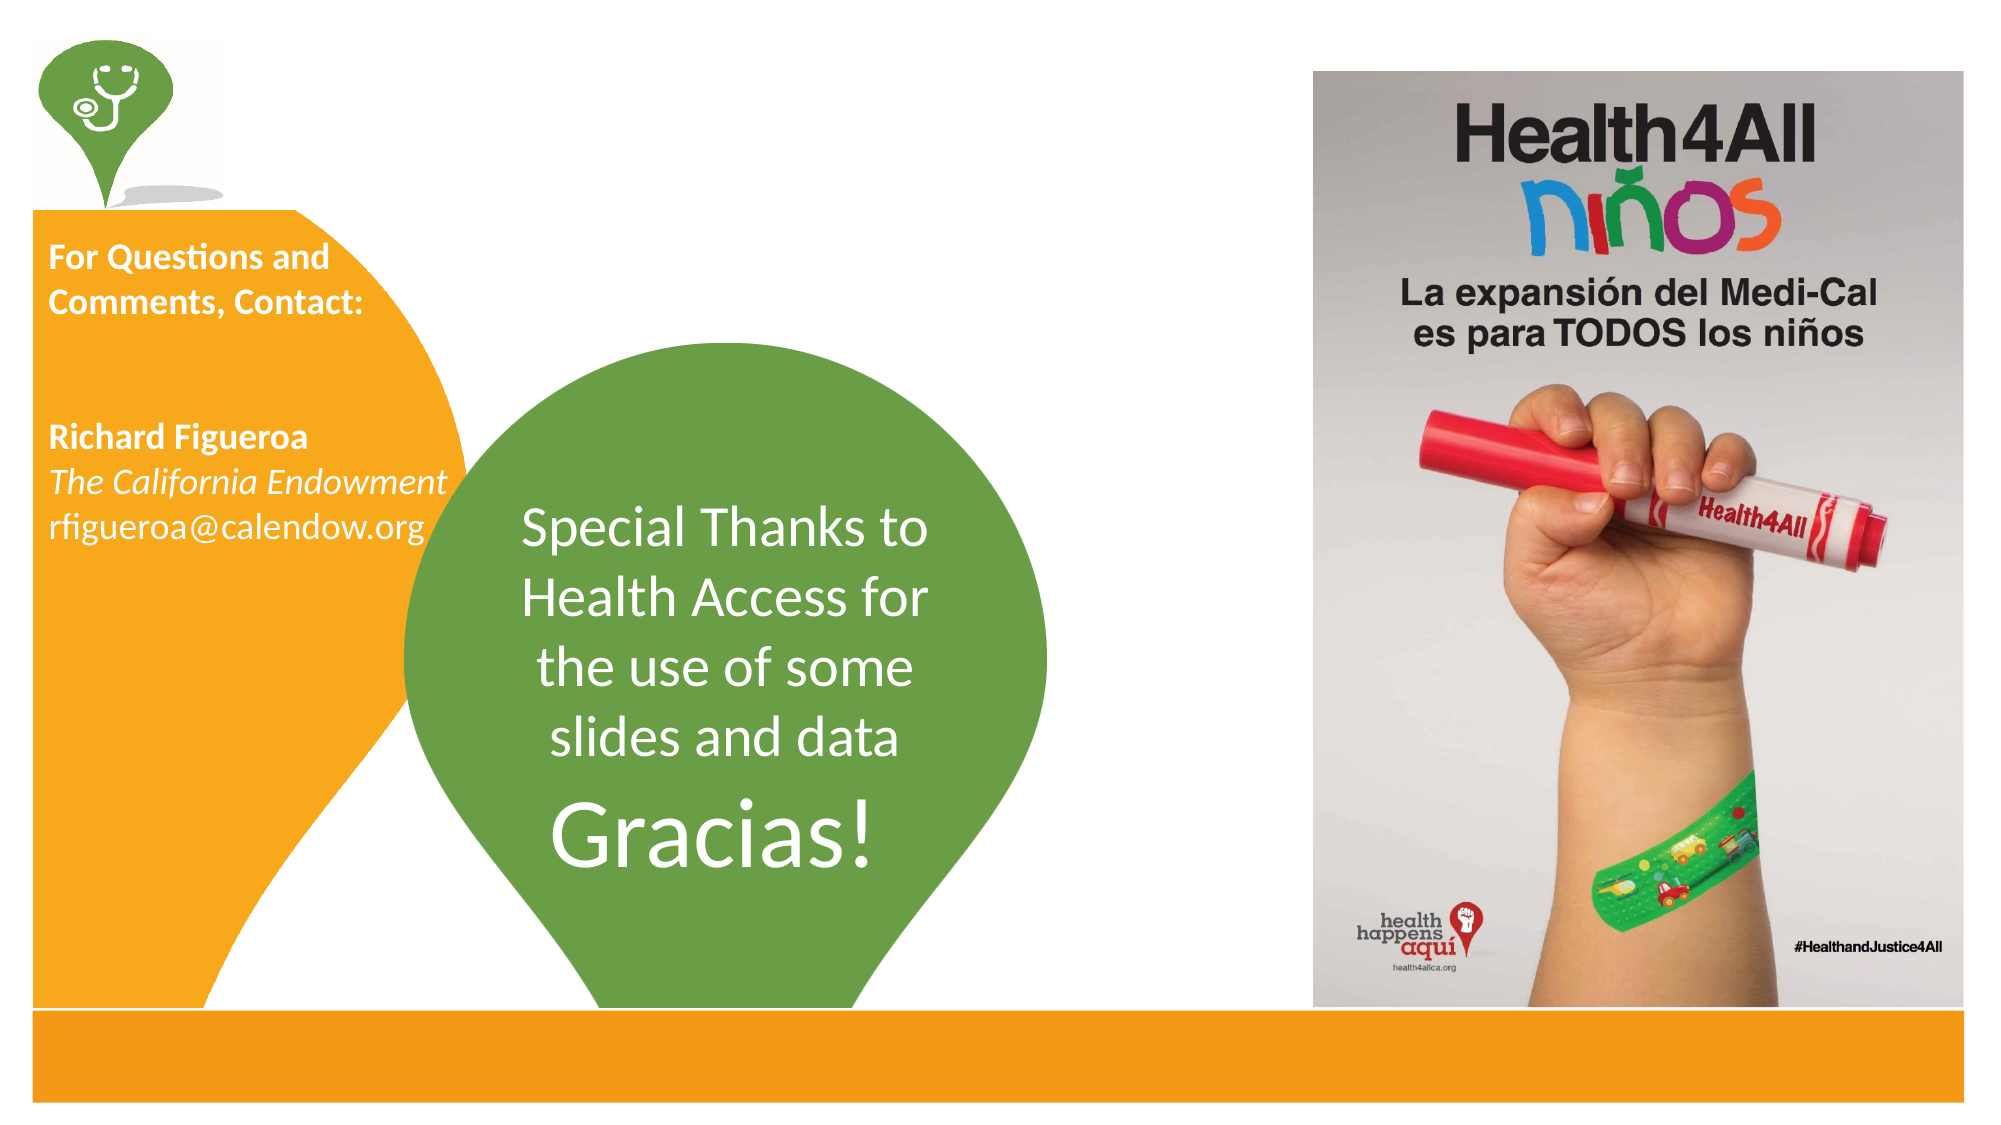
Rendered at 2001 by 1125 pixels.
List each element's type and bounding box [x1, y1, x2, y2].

picture [32, 36, 1047, 1008]
picture [1276, 71, 2000, 1008]
